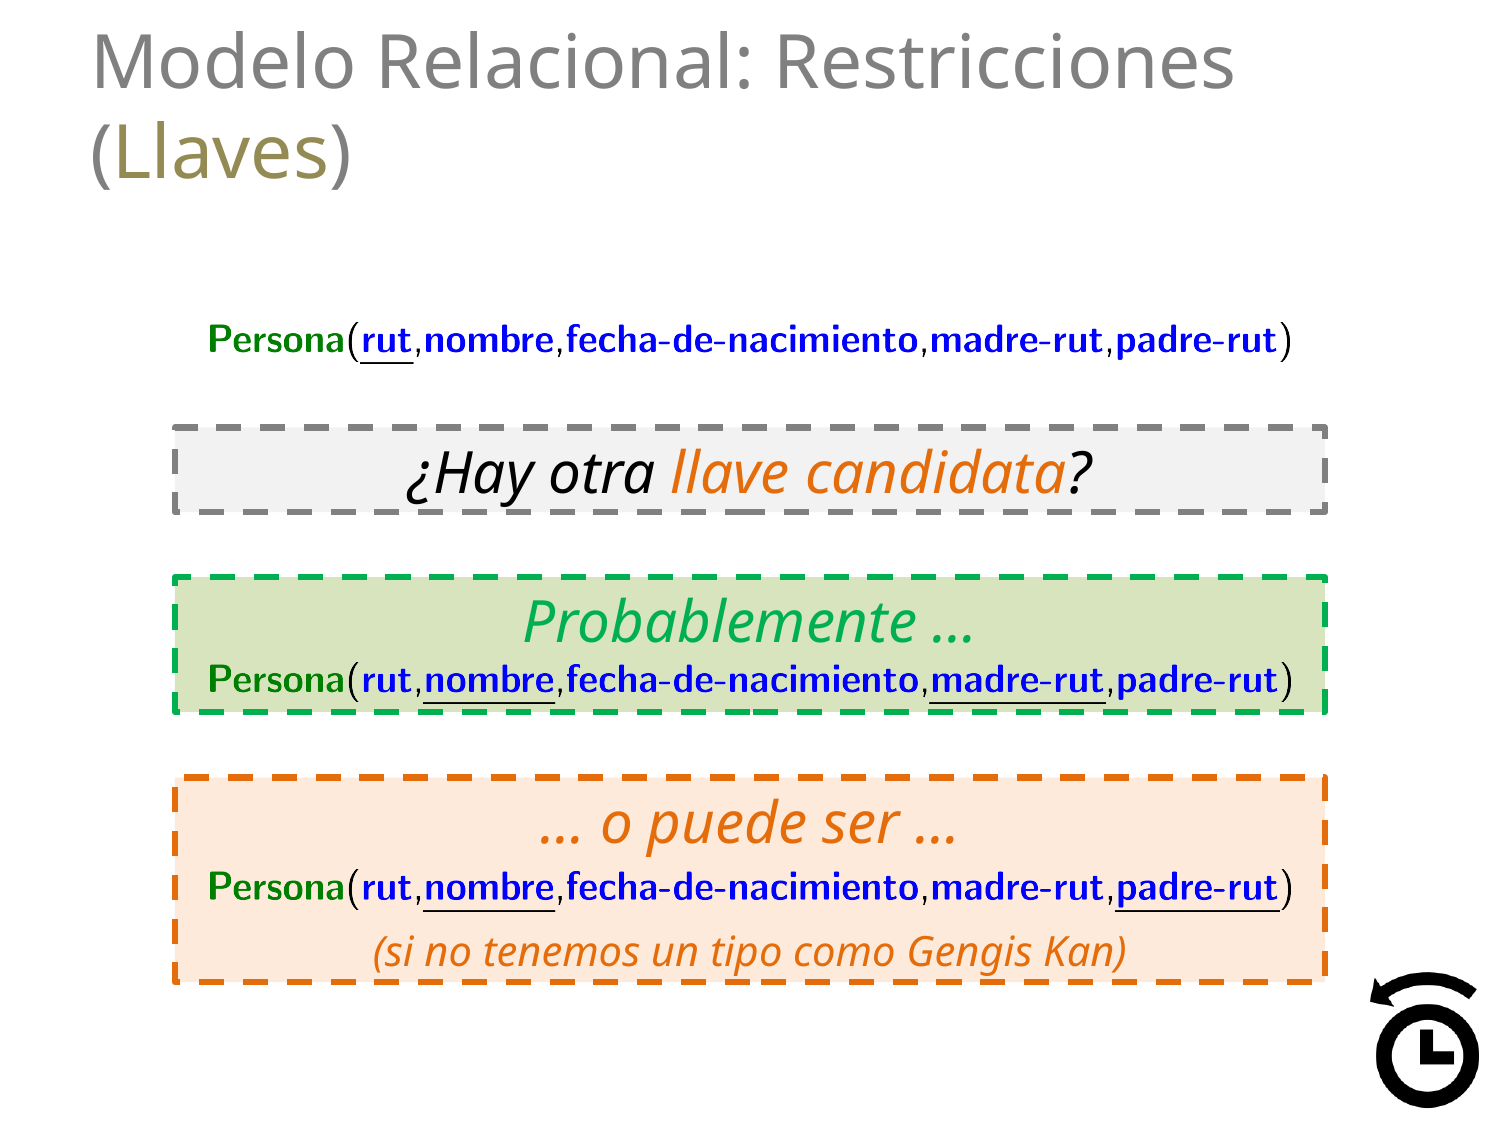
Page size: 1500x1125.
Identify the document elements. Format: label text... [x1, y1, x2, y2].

text_box ¿Hay otra llave candidata? [174, 427, 1325, 513]
text_box Probablemente … [174, 577, 1325, 712]
picture [1349, 964, 1500, 1115]
title Modelo Relacional: Restricciones (Llaves) [75, 45, 1425, 163]
text_box … o puede ser … (si no tenemos un tipo como Gengis Kan) [174, 777, 1325, 983]
picture [209, 662, 1291, 705]
picture [209, 321, 1291, 364]
picture [209, 869, 1291, 912]
